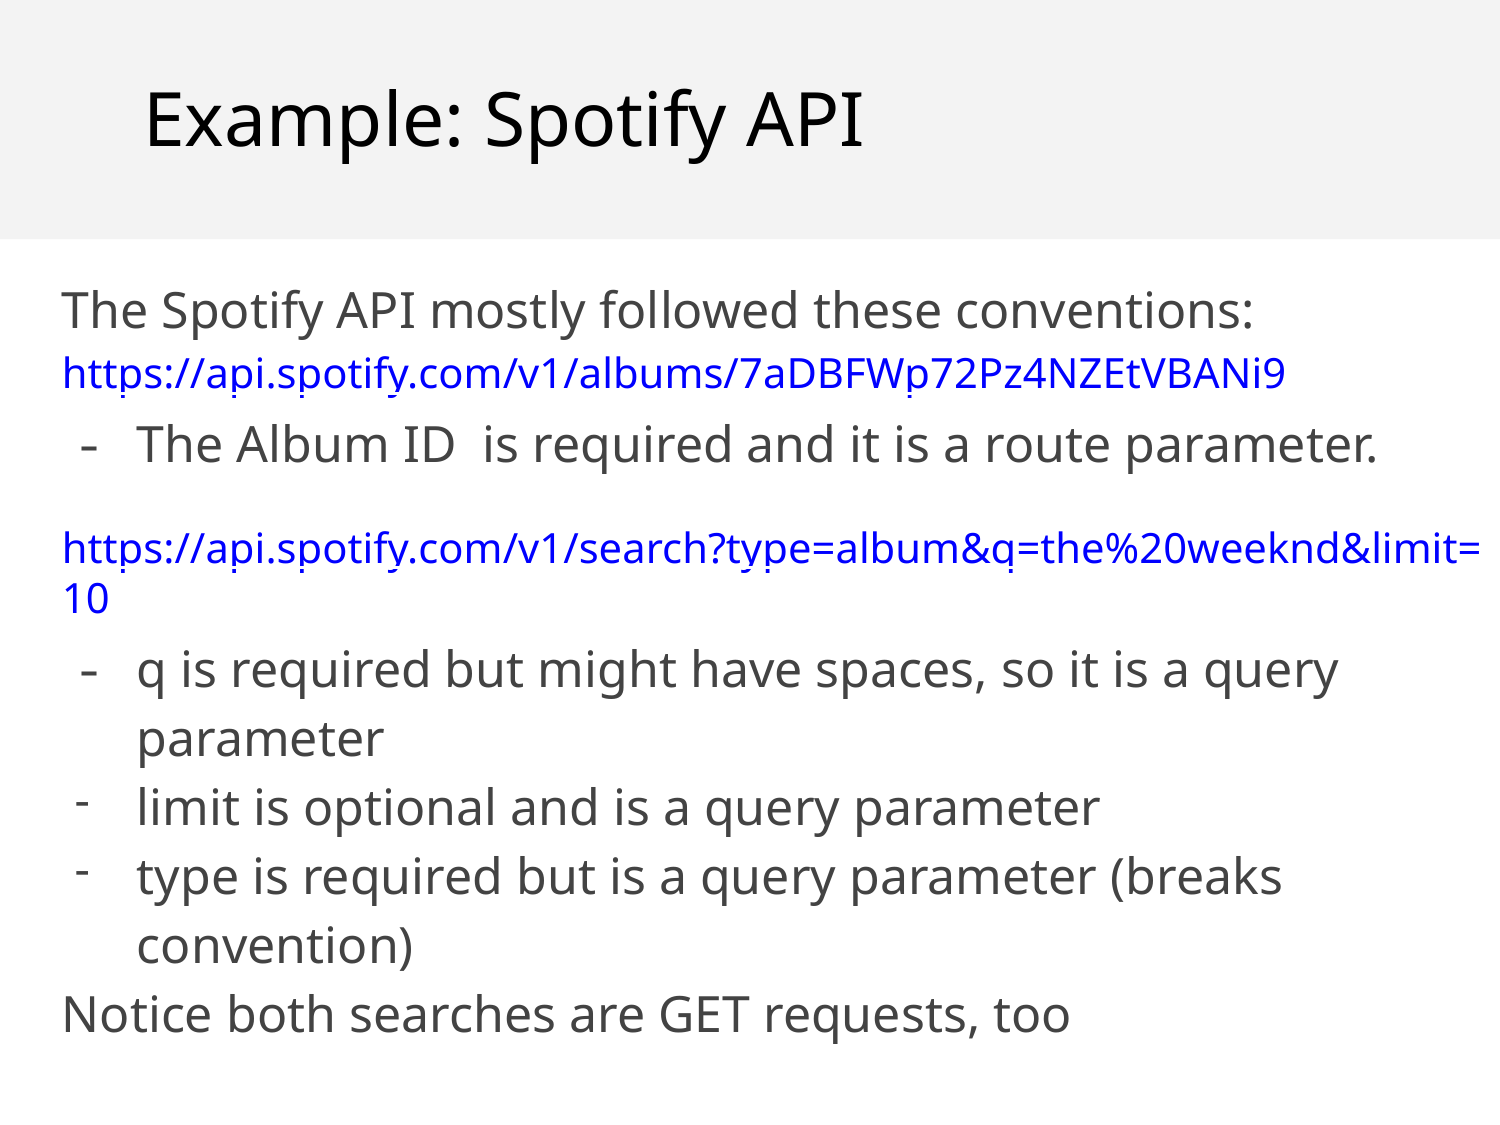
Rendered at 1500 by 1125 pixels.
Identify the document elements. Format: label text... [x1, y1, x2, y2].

text_box Example: Spotify API [128, 56, 1372, 183]
text_box The Spotify API mostly followed these conventions: https://api.spotify.com/v1/albums/7aDBFWp72Pz4NZEtVBANi9 The Album ID is required and it is a route parameter. https://api.spotify.com/v1/search?type=album&q=the%20weeknd&limit=10 q is required but might have spaces, so it is a query parameter limit is optional and is a query parameter type is required but is a query parameter (breaks convention) Notice both searches are GET requests, too [47, 254, 1500, 1100]
